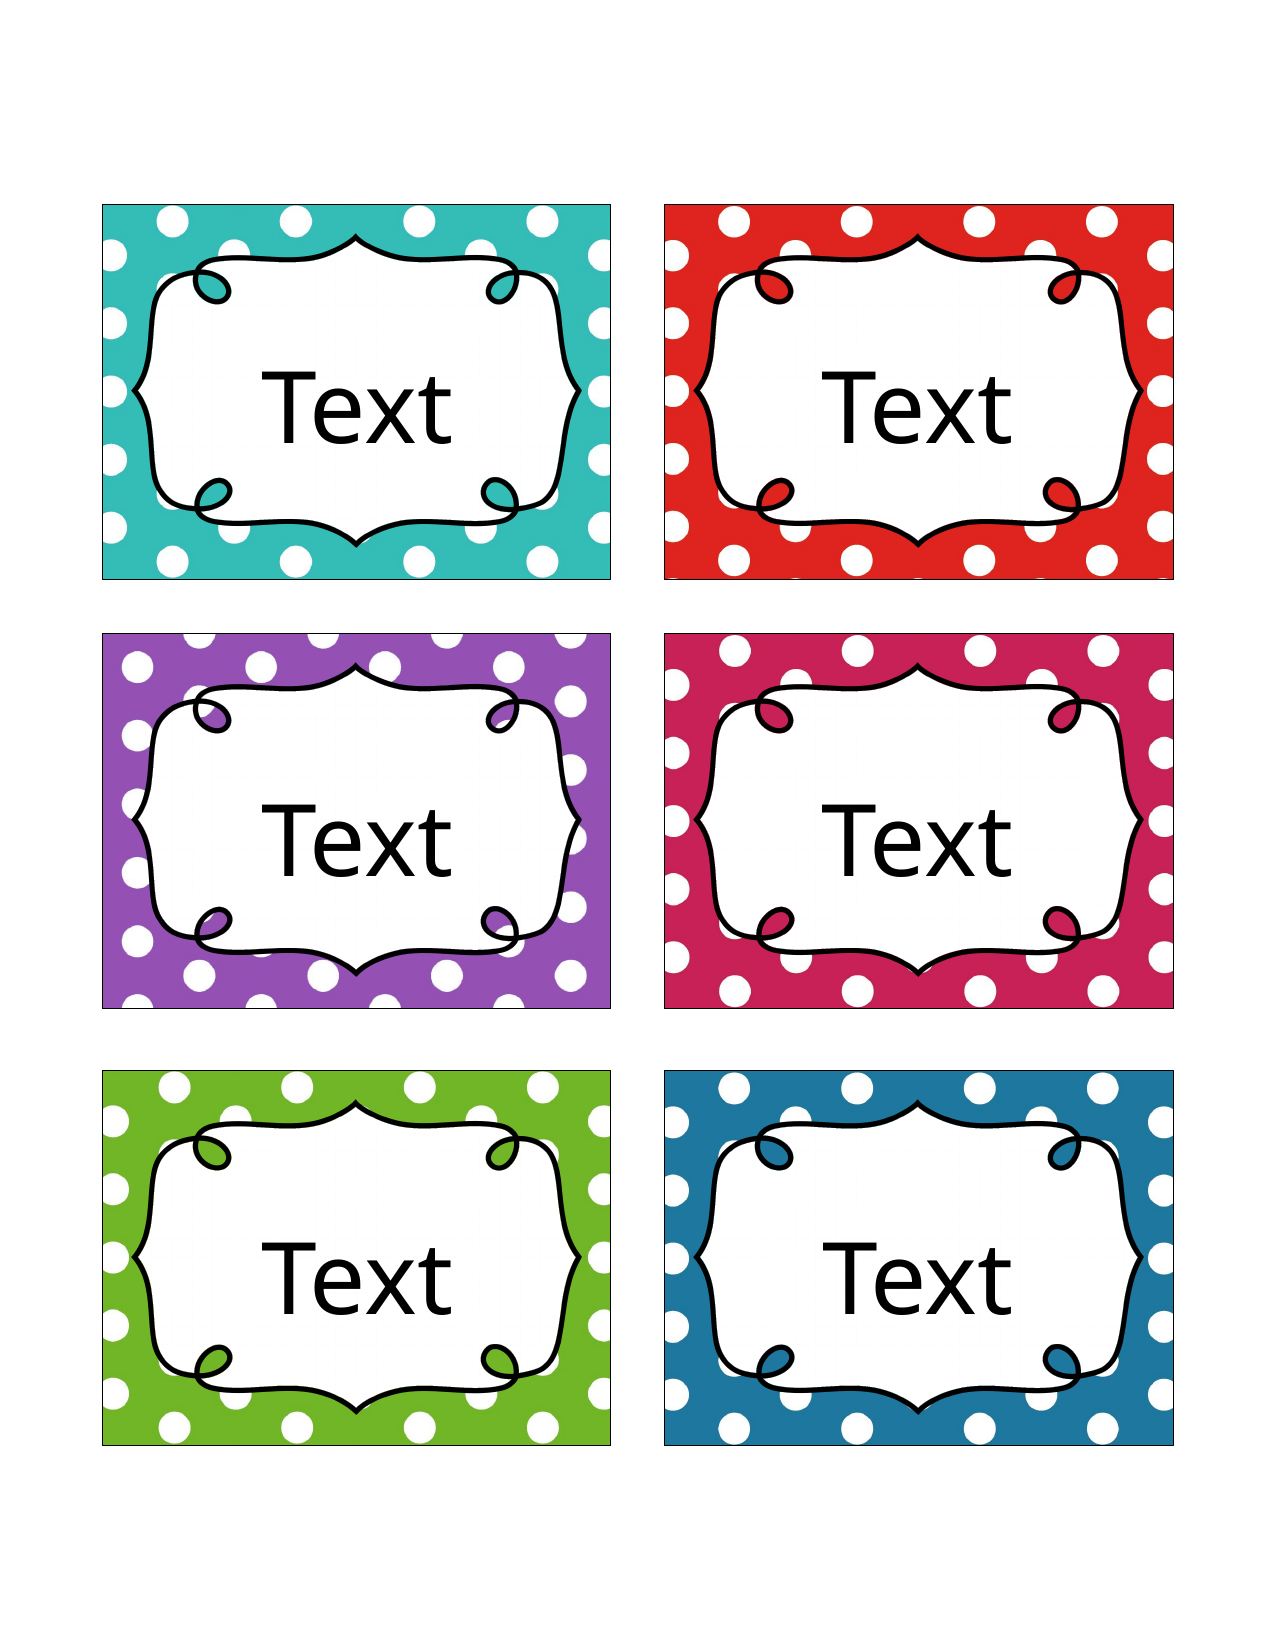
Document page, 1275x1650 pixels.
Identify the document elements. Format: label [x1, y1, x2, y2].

text_box [664, 204, 1173, 580]
text_box [101, 1070, 611, 1446]
text_box [664, 1070, 1173, 1446]
text_box [664, 633, 1173, 1009]
text_box [101, 633, 611, 1009]
text_box [101, 204, 611, 580]
